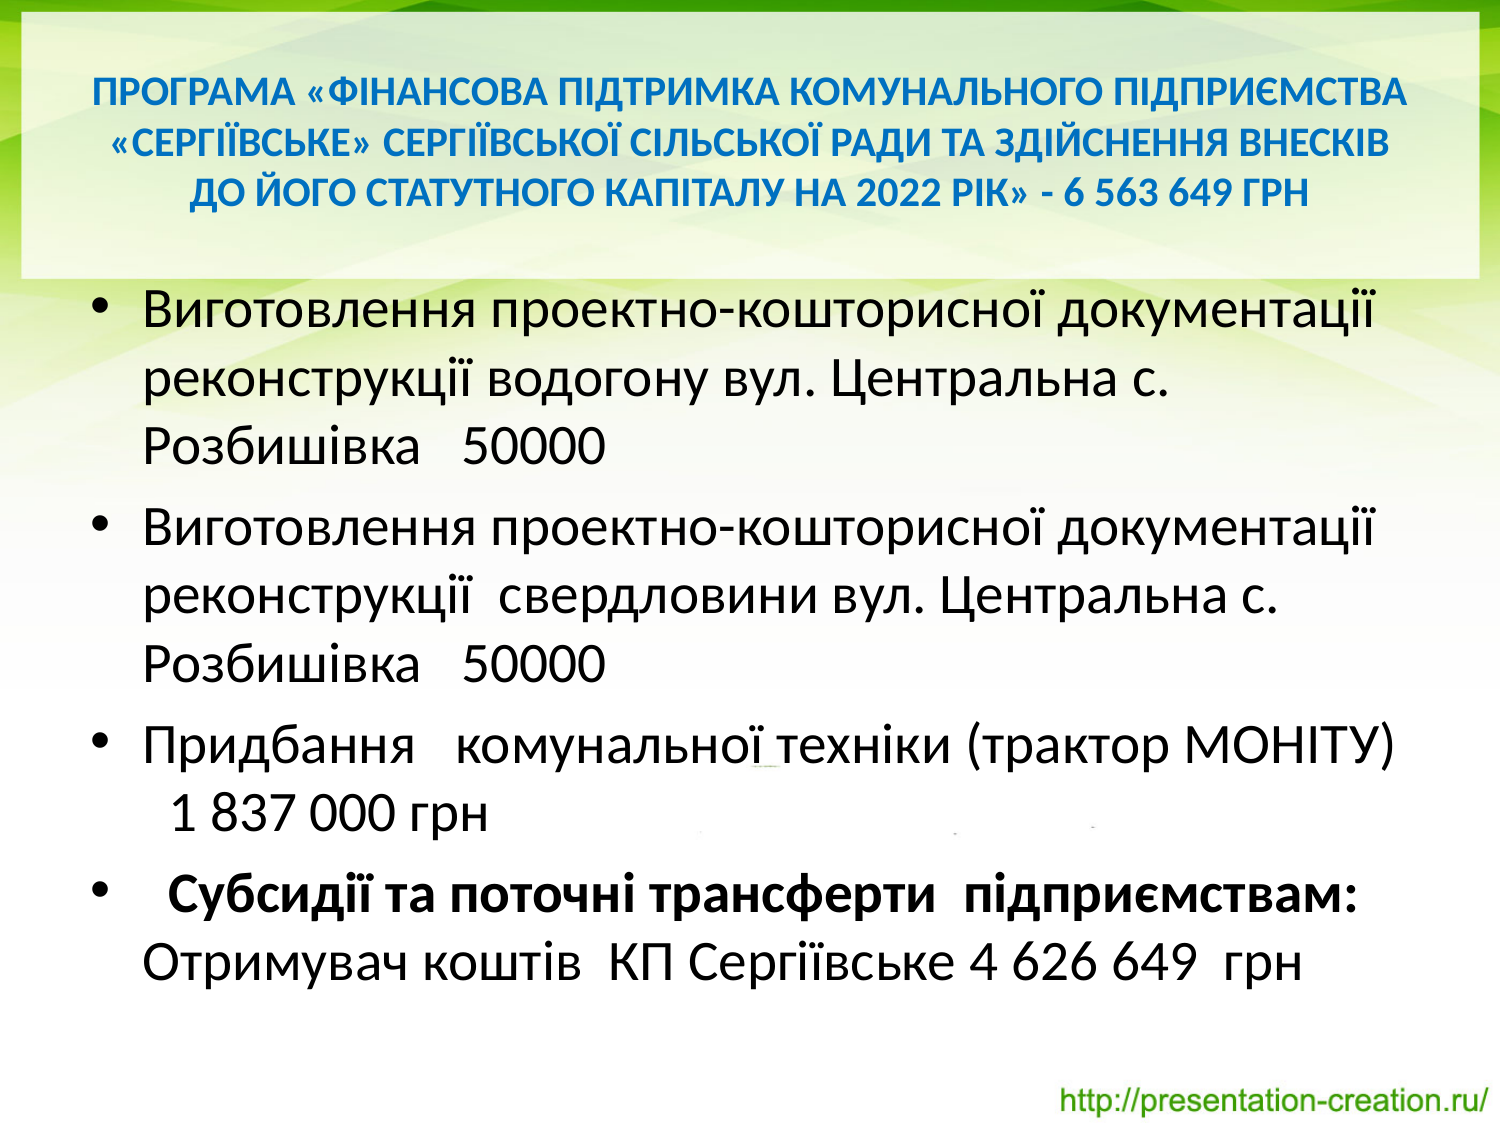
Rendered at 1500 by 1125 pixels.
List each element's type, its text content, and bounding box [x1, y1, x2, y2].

title Програма «Фінансова підтримка комунального підприємства «Сергіївське» Сергіївської сільської ради та здійснення внесків до його статутного капіталу на 2022 рік» - 6 563 649 грн [75, 45, 1425, 262]
list Виготовлення проектно-кошторисної документації реконструкції водогону вул. Центральна с. Розбишівка 50000 Виготовлення проектно-кошторисної документації реконструкції свердловини вул. Центральна с. Розбишівка 50000 Придбання комунальної техніки (трактор МОНІТУ) 1 837 000 грн Субсидії та поточні трансферти підприємствам: Отримувач коштів КП Сергіївське 4 626 649 грн [75, 262, 1425, 1005]
picture [0, 0, 1500, 1125]
